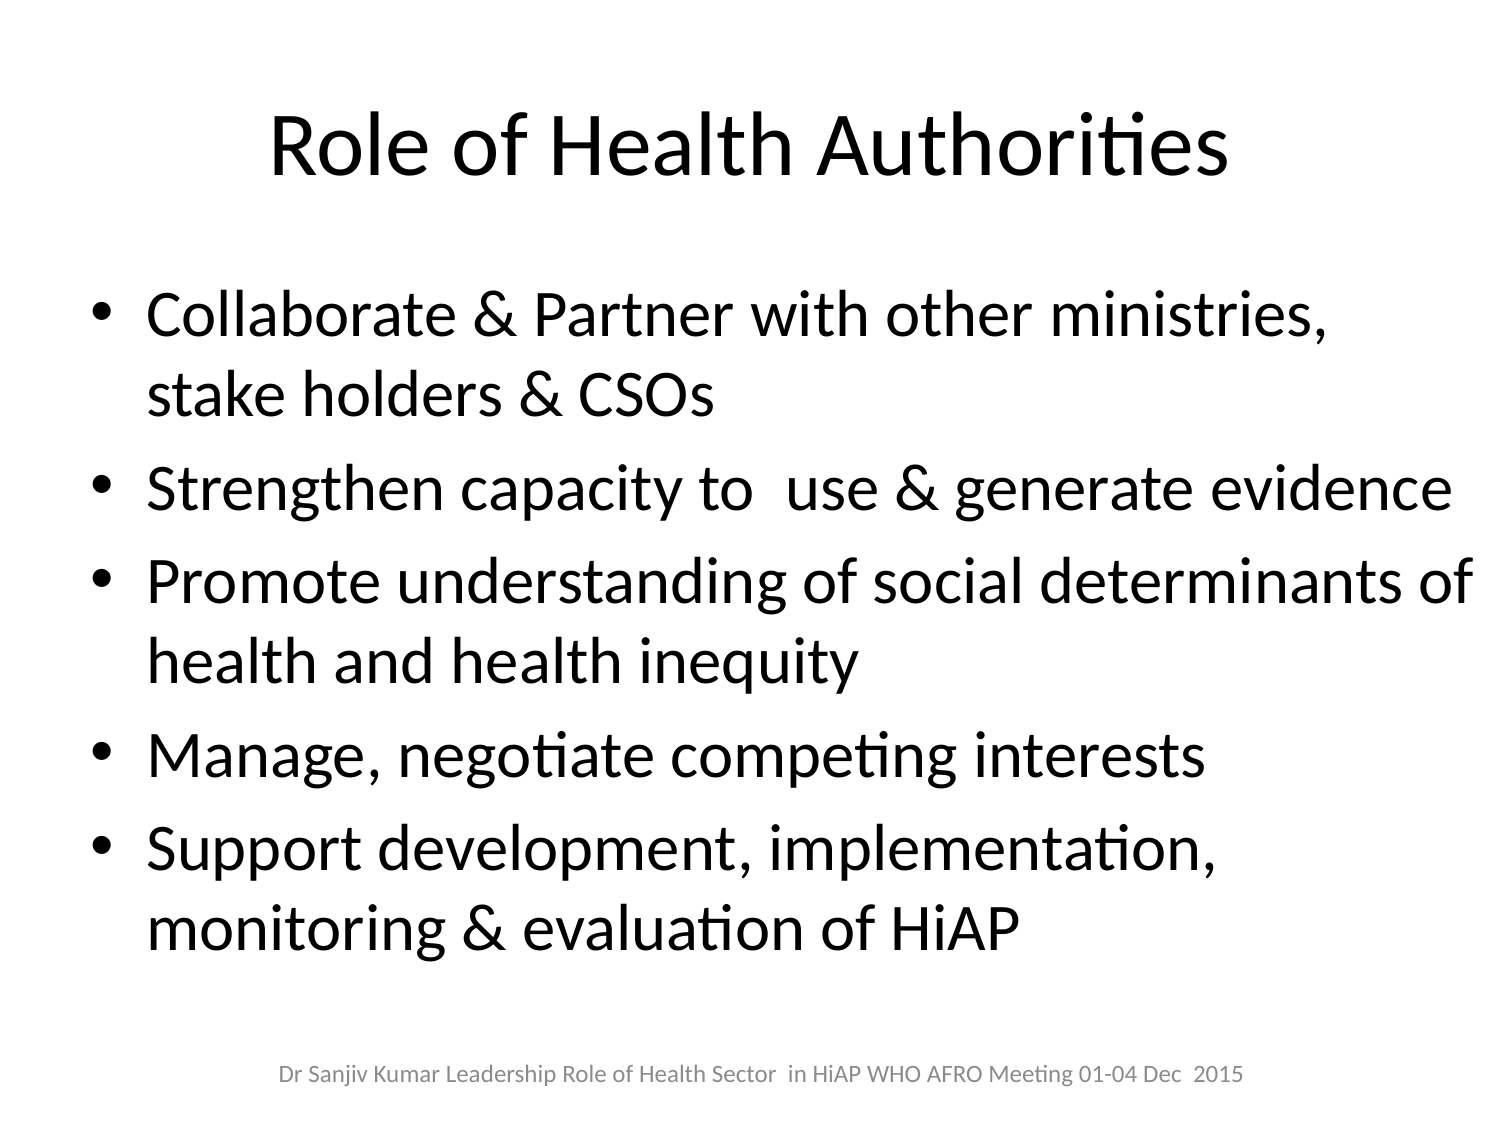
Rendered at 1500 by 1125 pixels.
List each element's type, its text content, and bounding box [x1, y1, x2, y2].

title Role of Health Authorities [75, 45, 1425, 233]
list Collaborate & Partner with other ministries, stake holders & CSOs Strengthen capacity to use & generate evidence Promote understanding of social determinants of health and health inequity Manage, negotiate competing interests Support development, implementation, monitoring & evaluation of HiAP [75, 262, 1500, 1005]
footer Dr Sanjiv Kumar Leadership Role of Health Sector in HiAP WHO AFRO Meeting 01-04 Dec 2015 [212, 1042, 1313, 1103]
